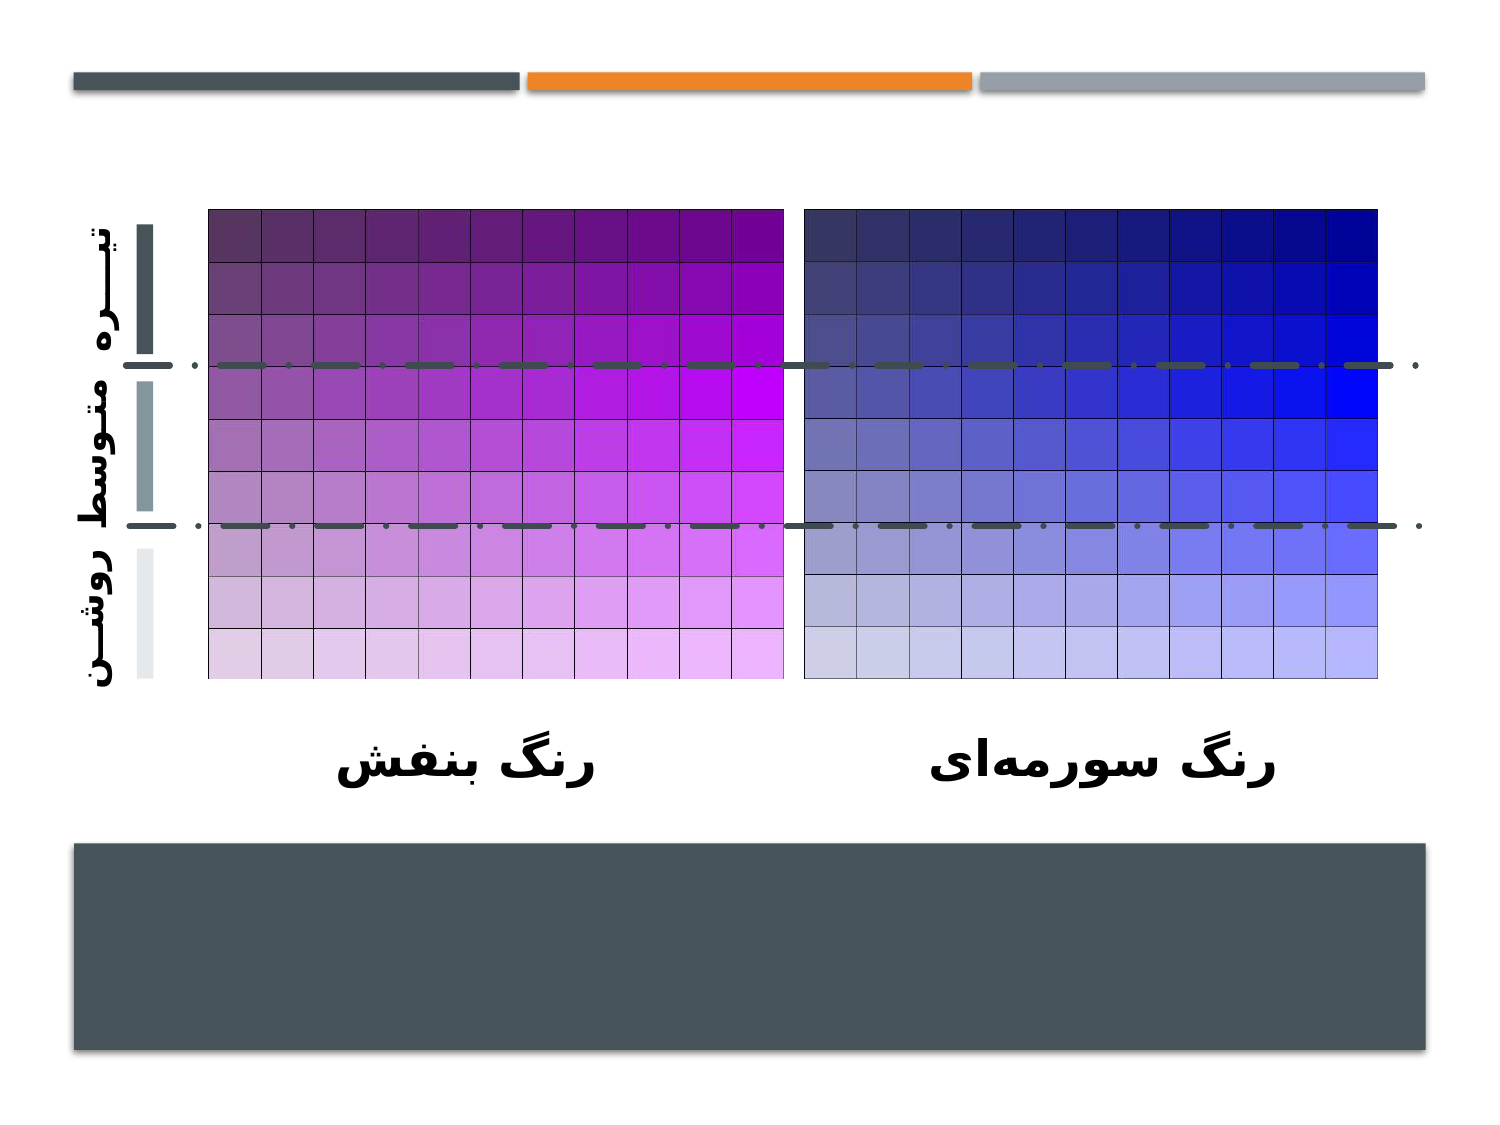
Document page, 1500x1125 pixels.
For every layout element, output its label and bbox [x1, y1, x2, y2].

text_box [57, 168, 1433, 796]
